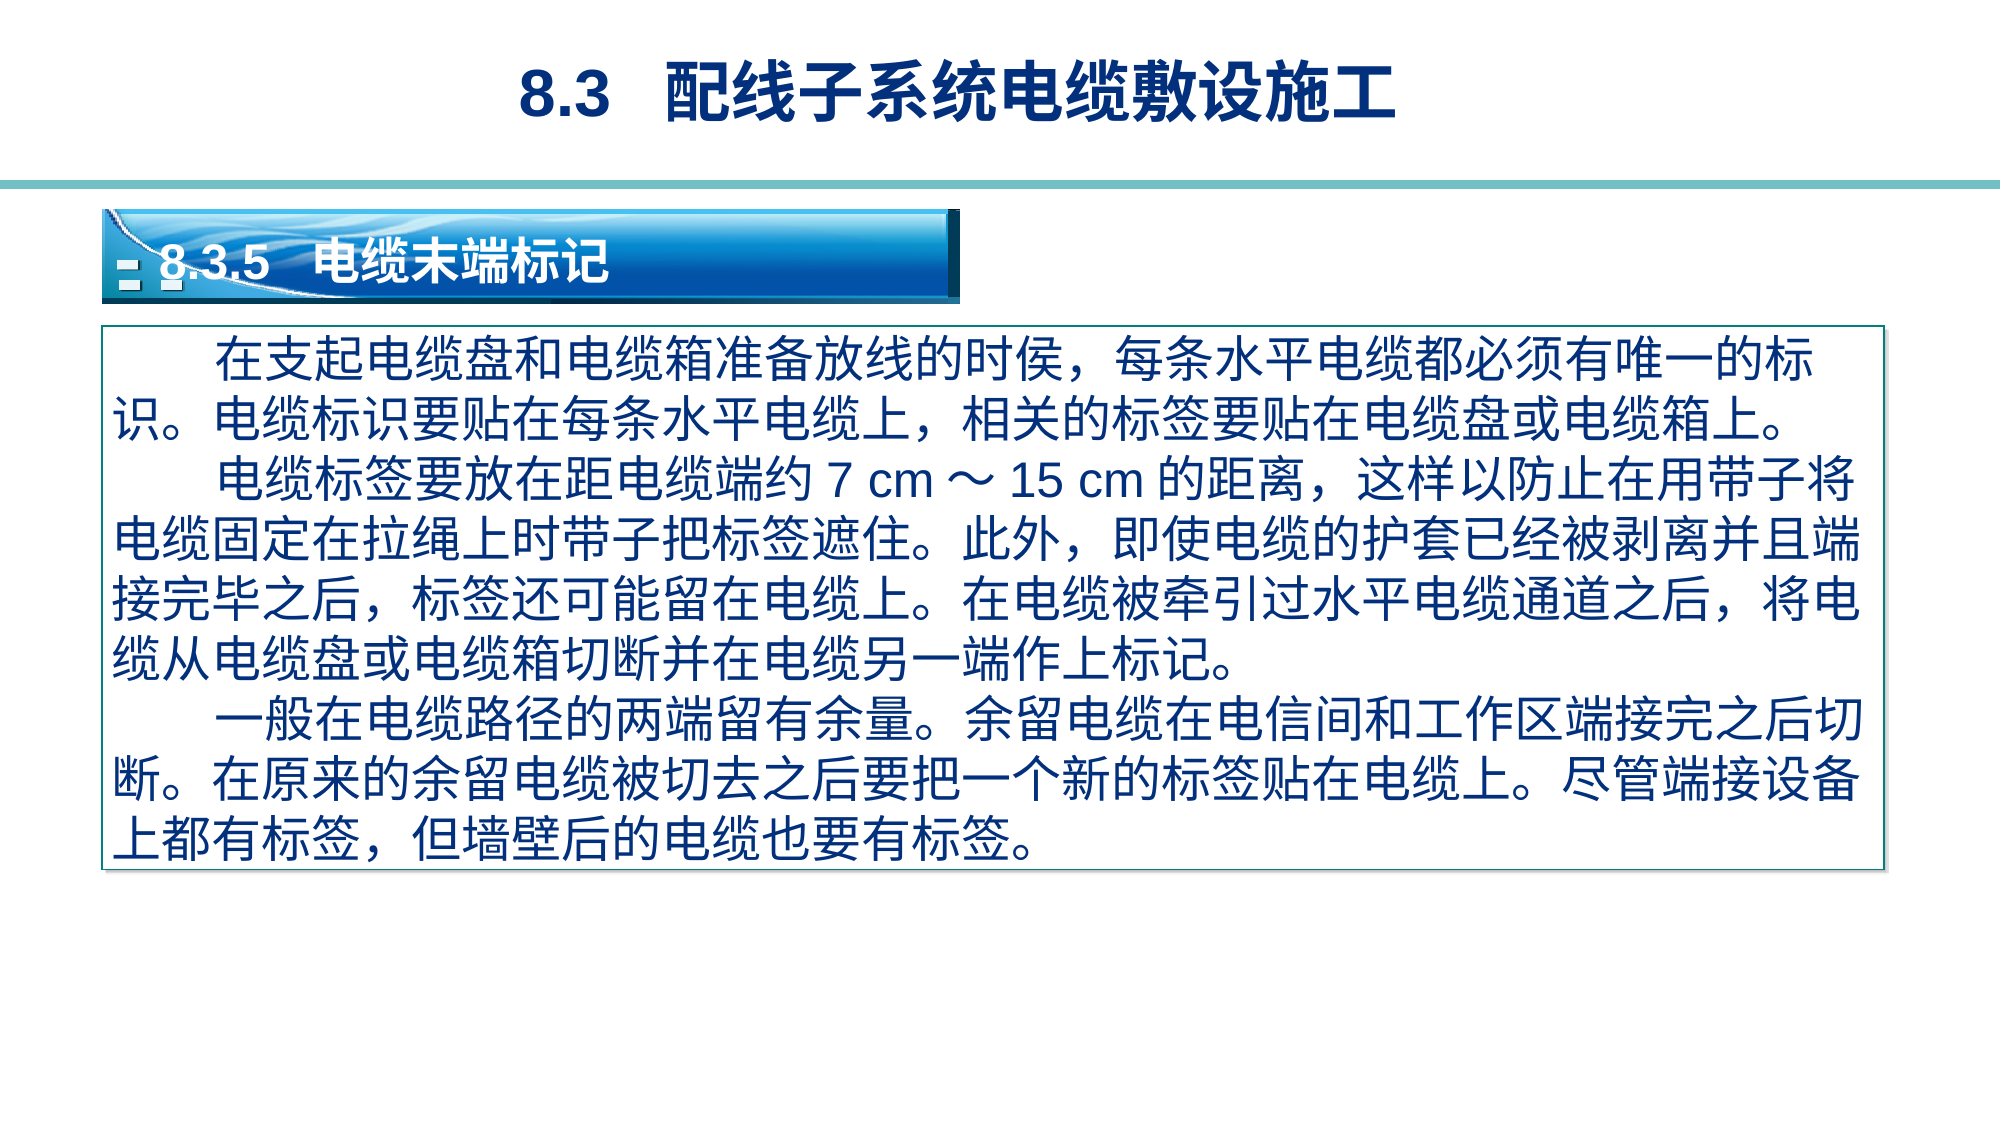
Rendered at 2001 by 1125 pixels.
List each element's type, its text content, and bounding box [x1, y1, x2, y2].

text_box 在支起电缆盘和电缆箱准备放线的时侯，每条水平电缆都必须有唯一的标识。电缆标识要贴在每条水平电缆上，相关的标签要贴在电缆盘或电缆箱上。 电缆标签要放在距电缆端约7 cm～15 cm的距离，这样以防止在用带子将电缆固定在拉绳上时带子把标签遮住。此外，即使电缆的护套已经被剥离并且端接完毕之后，标签还可能留在电缆上。在电缆被牵引过水平电缆通道之后，将电缆从电缆盘或电缆箱切断并在电缆另一端作上标记。 一般在电缆路径的两端留有余量。余留电缆在电信间和工作区端接完之后切断。在原来的余留电缆被切去之后要把一个新的标签贴在电缆上。尽管端接设备上都有标签，但墙壁后的电缆也要有标签。 [102, 326, 1884, 870]
picture [102, 208, 960, 297]
text_box 8.3 配线子系统电缆敷设施工 [503, 42, 1704, 138]
picture [552, 298, 960, 304]
